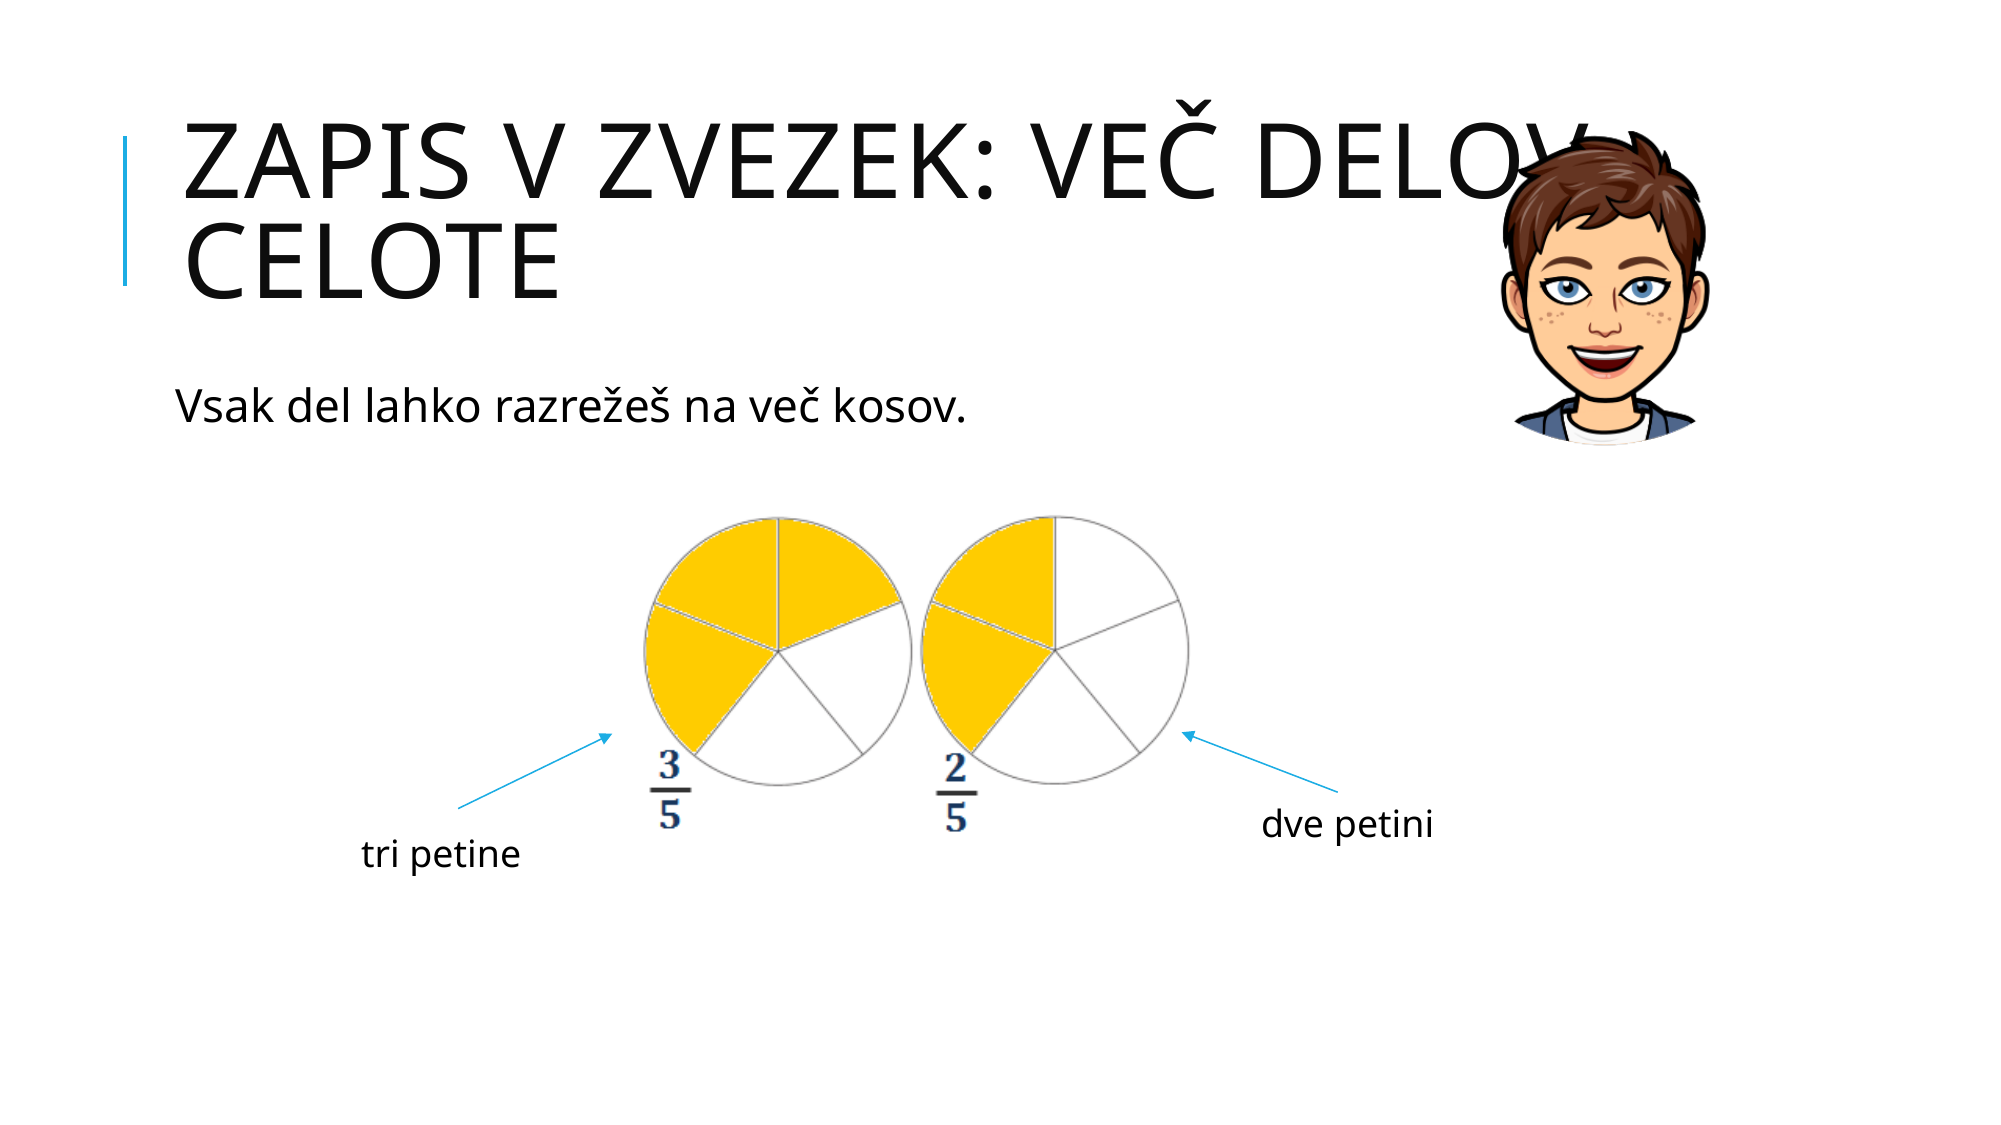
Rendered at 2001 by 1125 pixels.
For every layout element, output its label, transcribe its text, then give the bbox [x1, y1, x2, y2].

text_box dve petini [1246, 792, 1698, 852]
title Zapis v zvezek: več delov celote [168, 96, 1392, 342]
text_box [1181, 731, 1338, 793]
picture [1398, 45, 1817, 463]
picture [642, 491, 1217, 860]
list Vsak del lahko razrežeš na več kosov. [168, 375, 1763, 1035]
text_box tri petine [346, 822, 809, 883]
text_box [457, 733, 613, 809]
